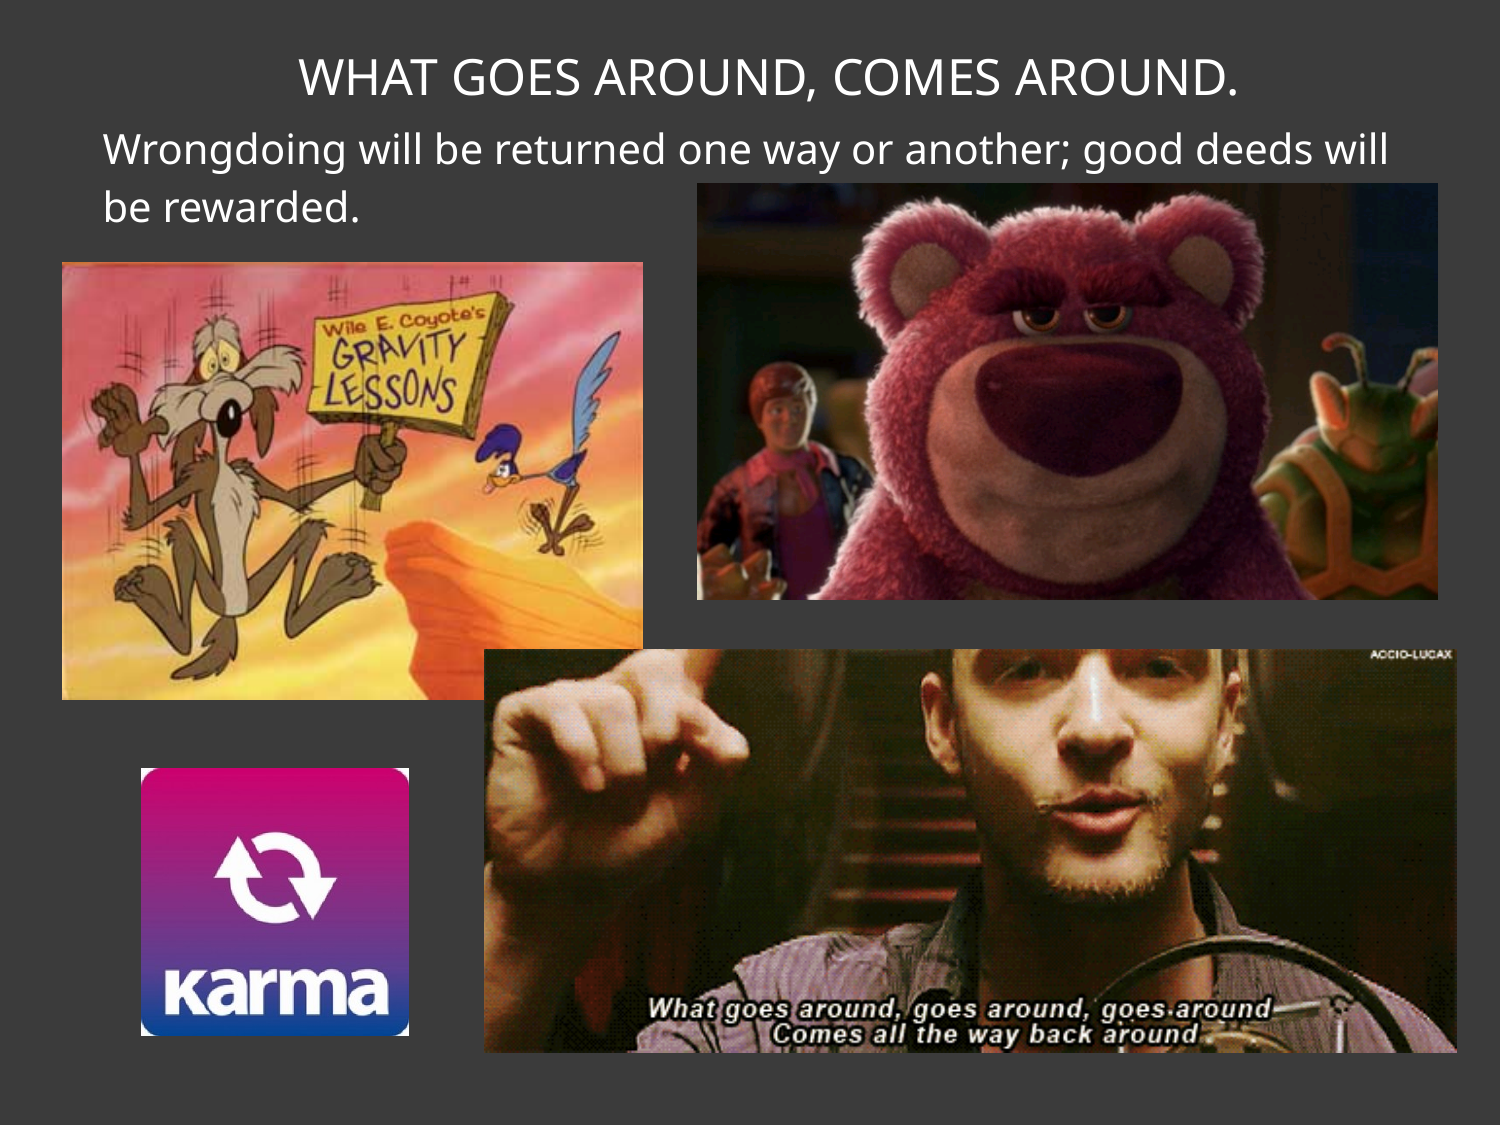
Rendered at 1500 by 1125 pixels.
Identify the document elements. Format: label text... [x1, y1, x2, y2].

picture [62, 262, 1457, 1053]
picture [697, 183, 1438, 601]
list WHAT GOES AROUND, COMES AROUND. Wrongdoing will be returned one way or another; good deeds will be rewarded. [87, 37, 1438, 225]
picture [141, 768, 409, 1037]
